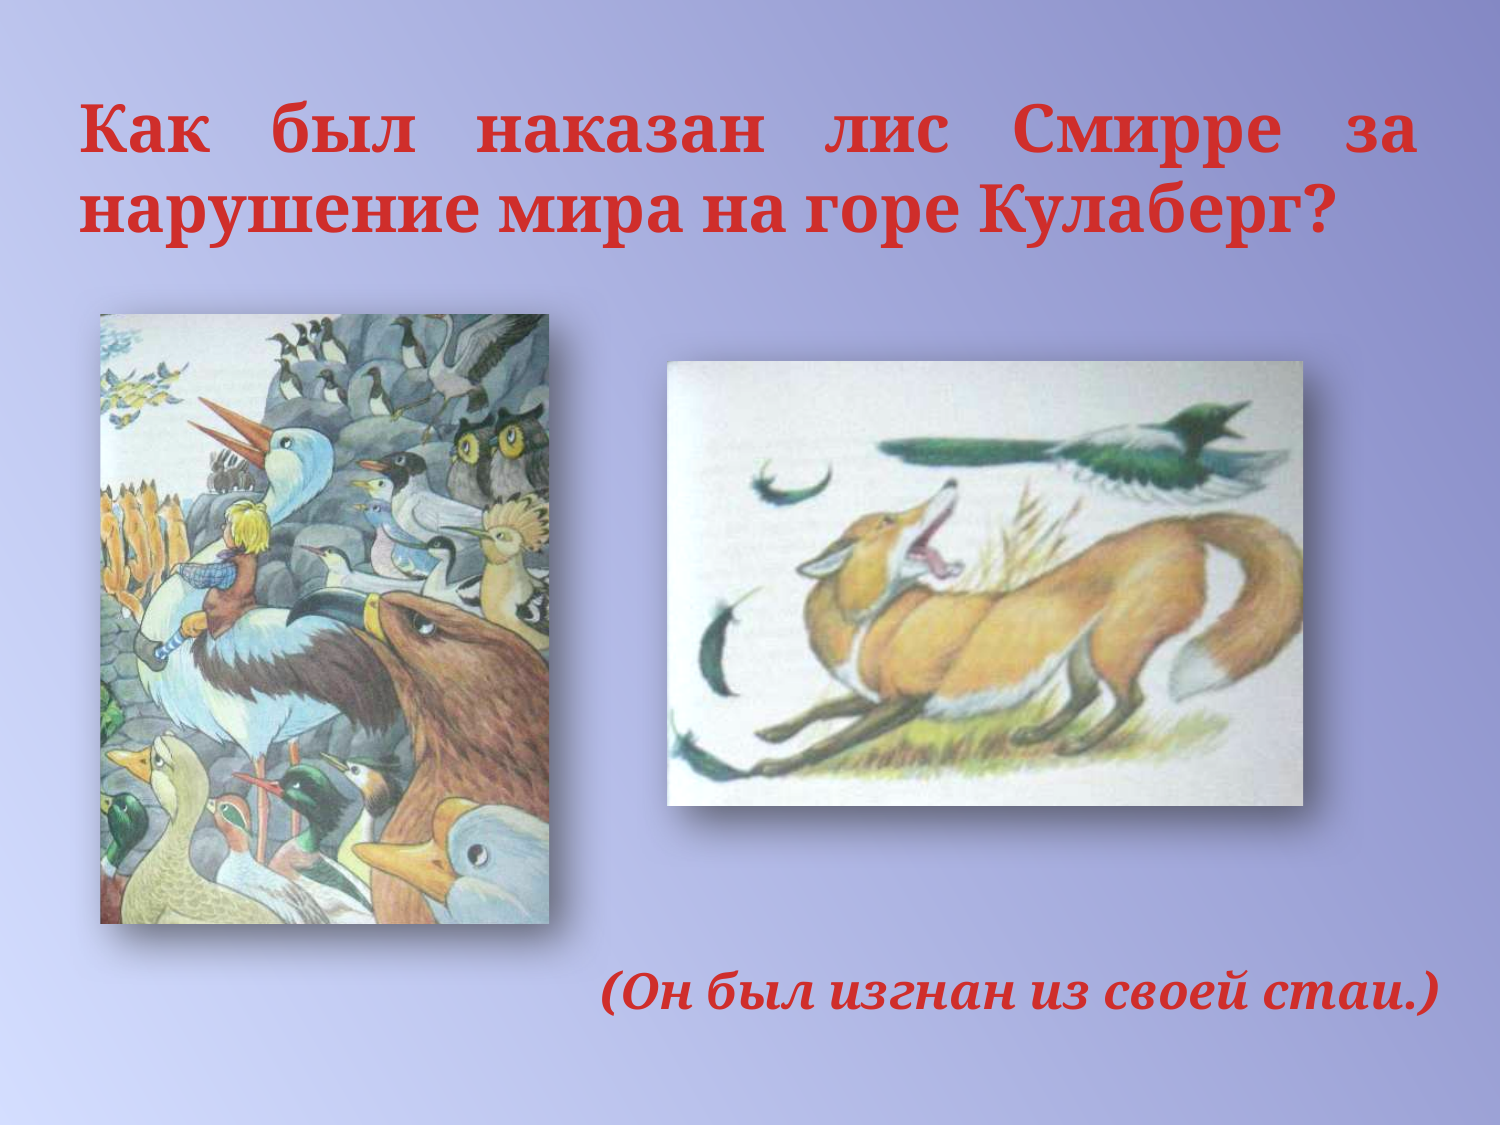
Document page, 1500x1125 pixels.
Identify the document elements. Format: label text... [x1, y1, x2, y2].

picture [99, 314, 550, 924]
picture [666, 361, 1304, 807]
text_box (Он был изгнан из своей стаи.) [585, 952, 1455, 1027]
text_box Как был наказан лис Смирре за нарушение мира на горе Кулаберг? [64, 78, 1436, 253]
